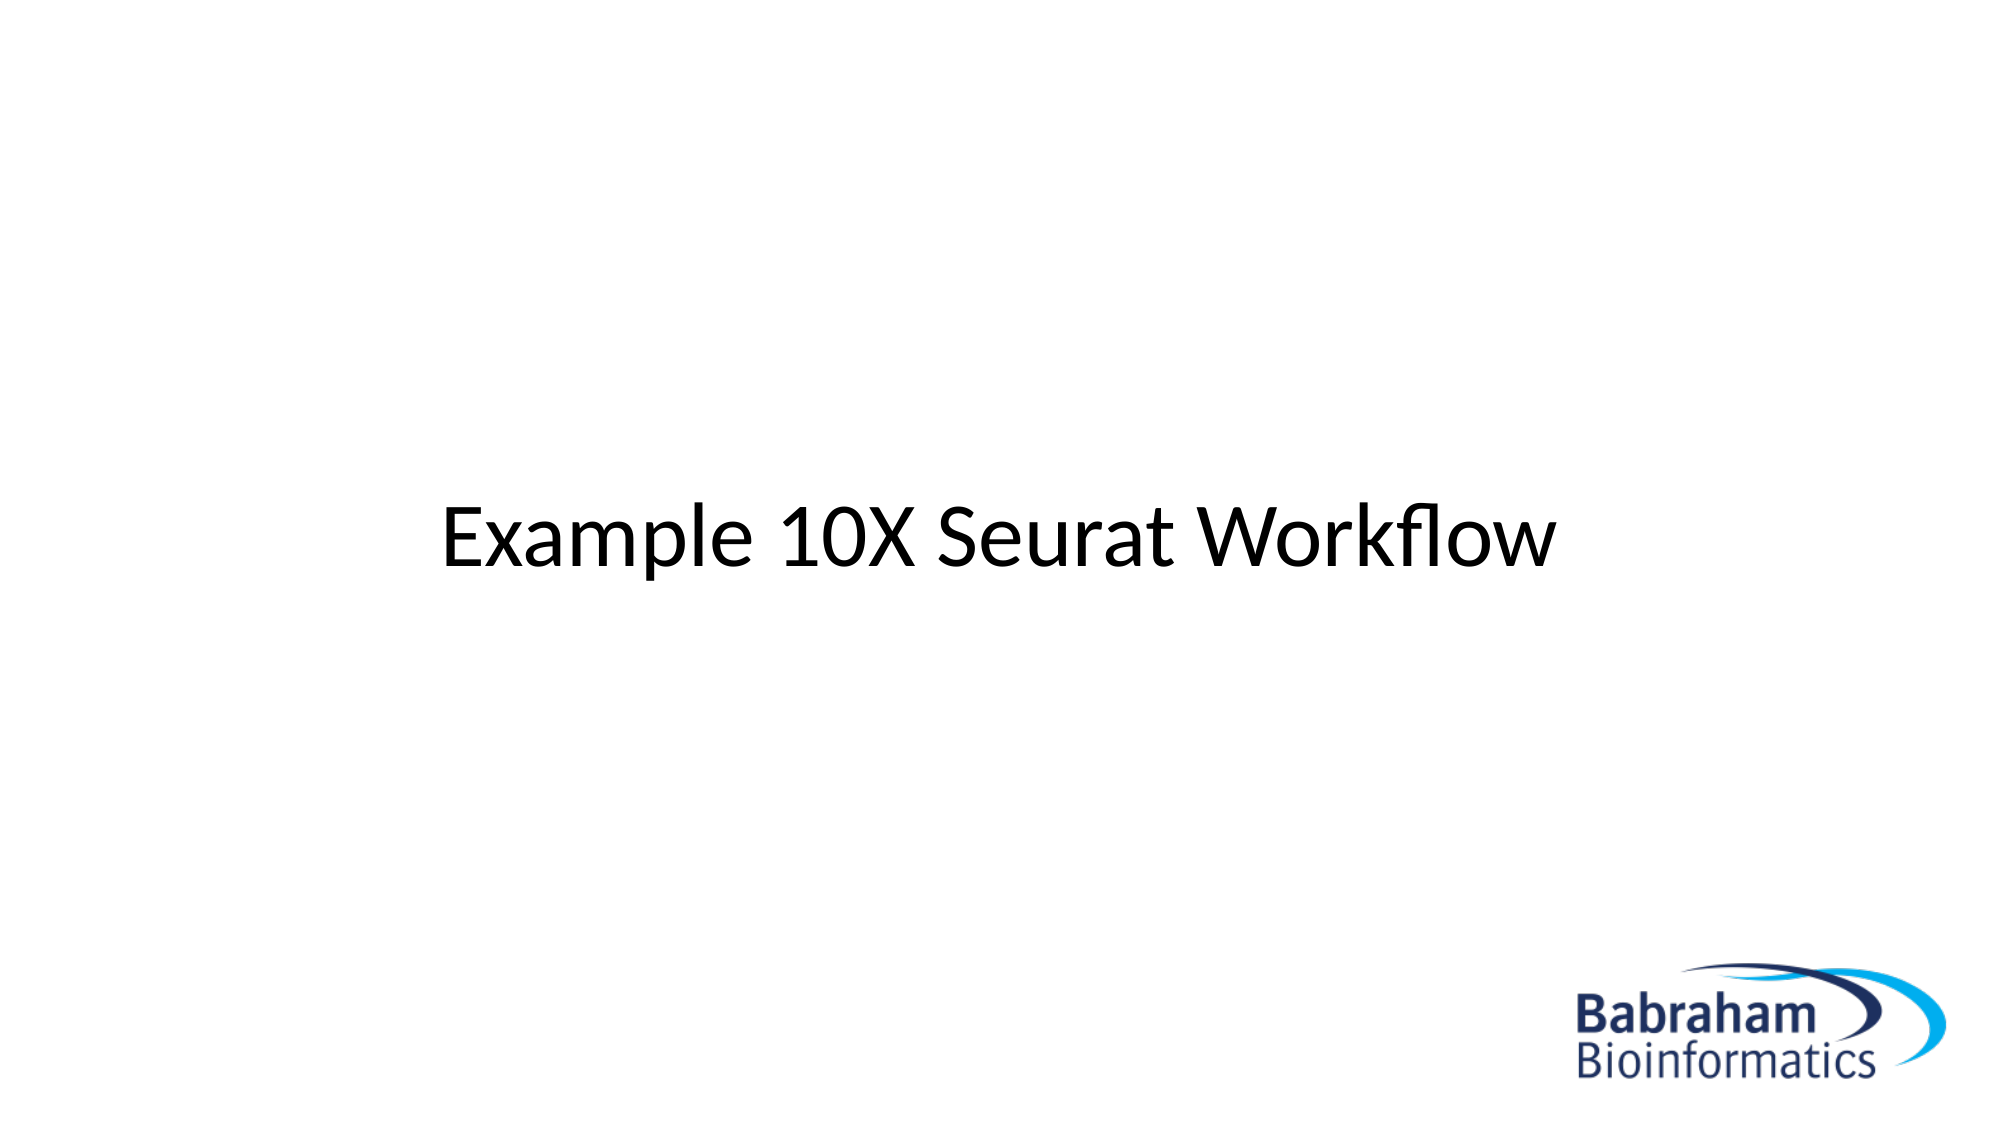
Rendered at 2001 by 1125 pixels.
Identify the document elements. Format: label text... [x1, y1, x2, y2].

title Example 10X Seurat Workflow [291, 408, 1709, 651]
picture [1554, 951, 1955, 1095]
